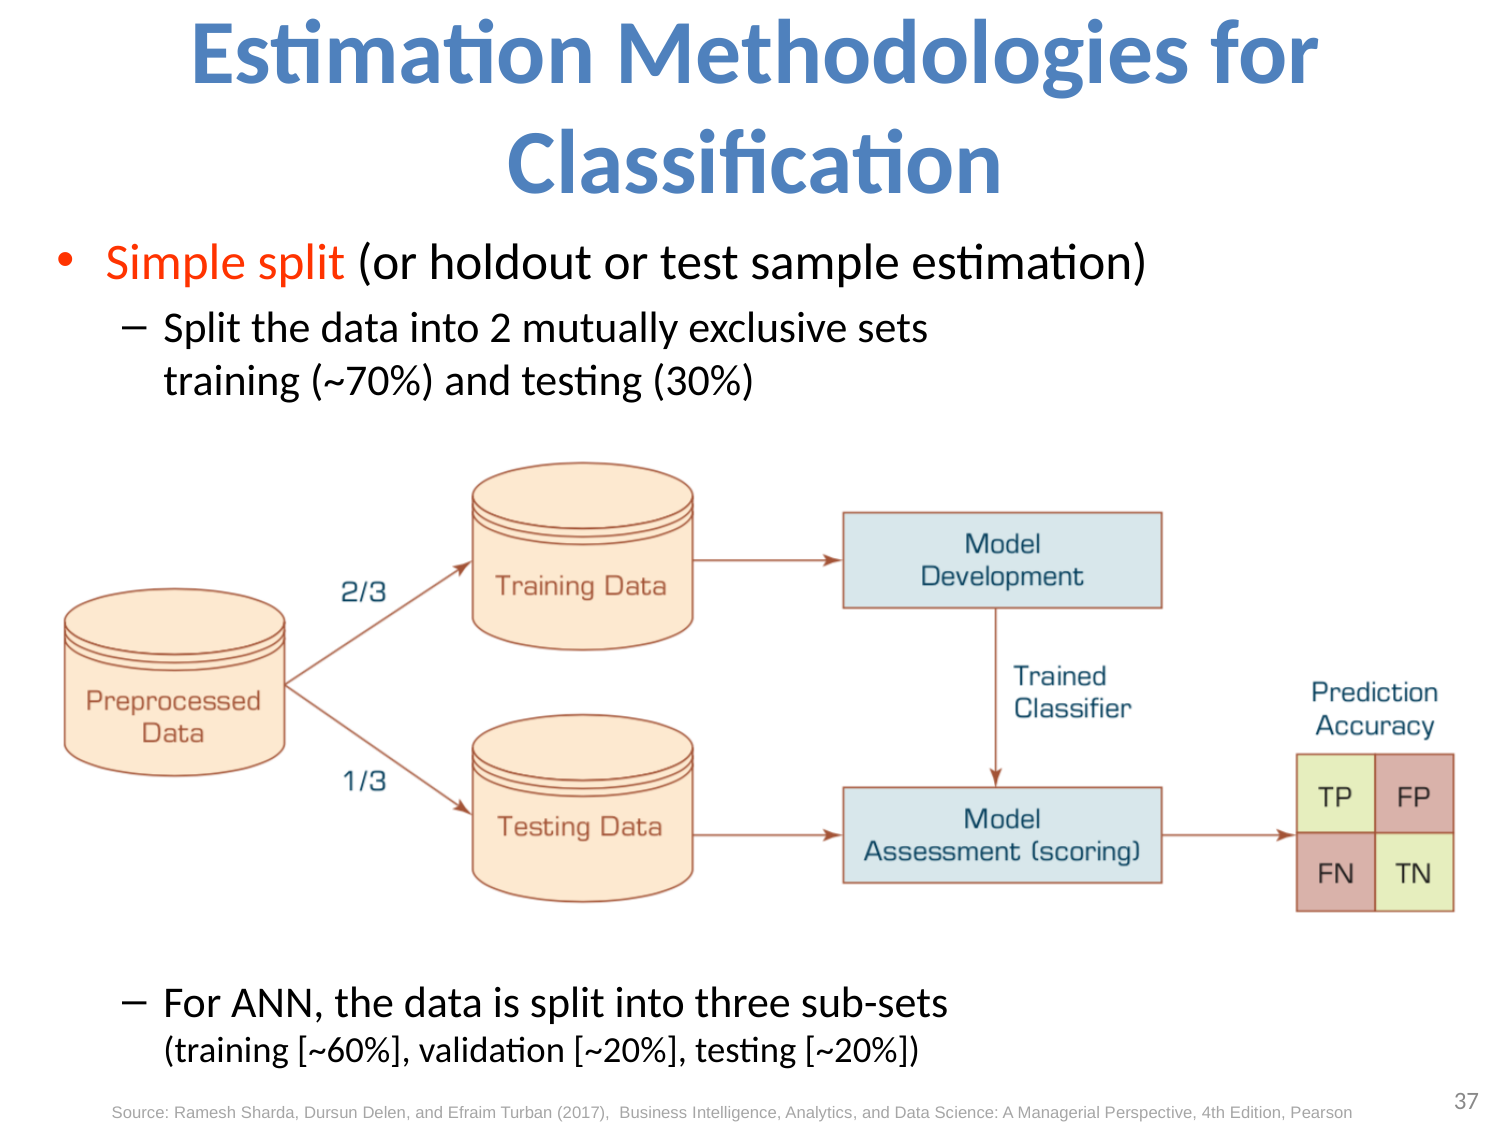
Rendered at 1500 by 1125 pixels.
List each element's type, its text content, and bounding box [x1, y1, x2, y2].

picture [52, 455, 1464, 916]
list Simple split (or holdout or test sample estimation) Split the data into 2 mutually exclusive sets training (~70%) and testing (30%) For ANN, the data is split into three sub-sets (training [~60%], validation [~20%], testing [~20%]) [41, 220, 1475, 1083]
title Estimation Methodologies for Classification [41, 7, 1471, 197]
slide_number 37 [1144, 1069, 1495, 1125]
text_box Source: Ramesh Sharda, Dursun Delen, and Efraim Turban (2017), Business Intelligence, Analytics, and Data Science: A Managerial Perspective, 4th Edition, Pearson [48, 1094, 1418, 1125]
